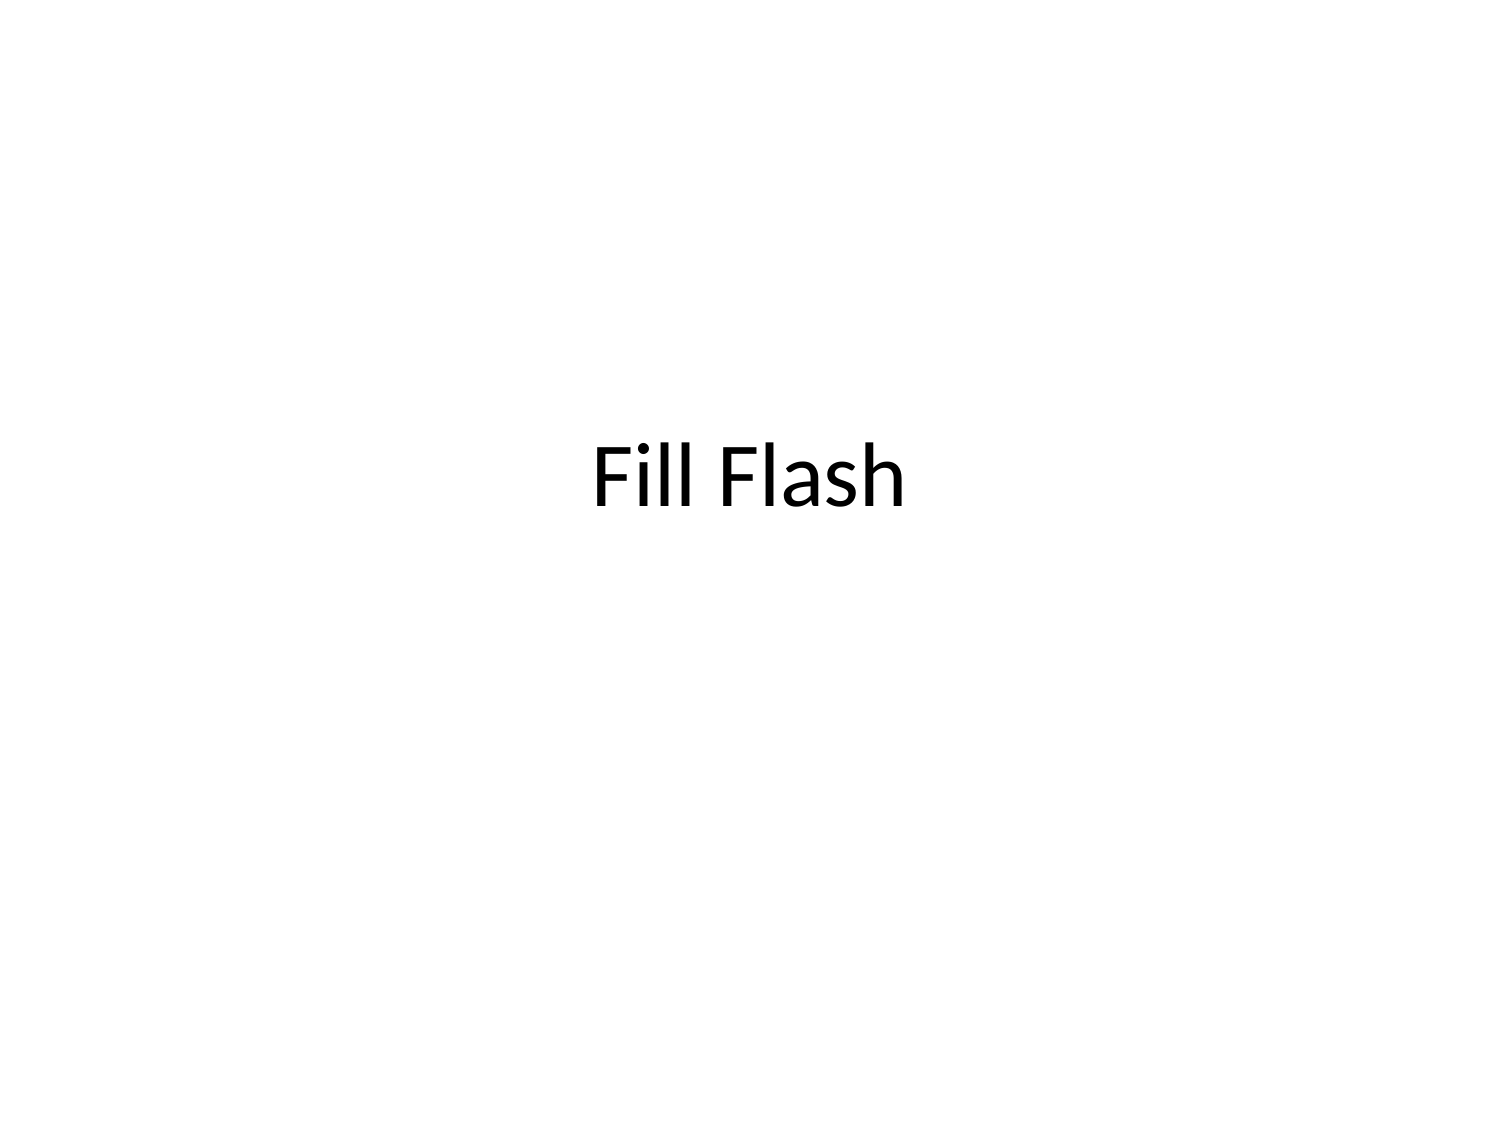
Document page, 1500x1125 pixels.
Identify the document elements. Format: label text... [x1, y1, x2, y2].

title Fill Flash [112, 349, 1388, 591]
